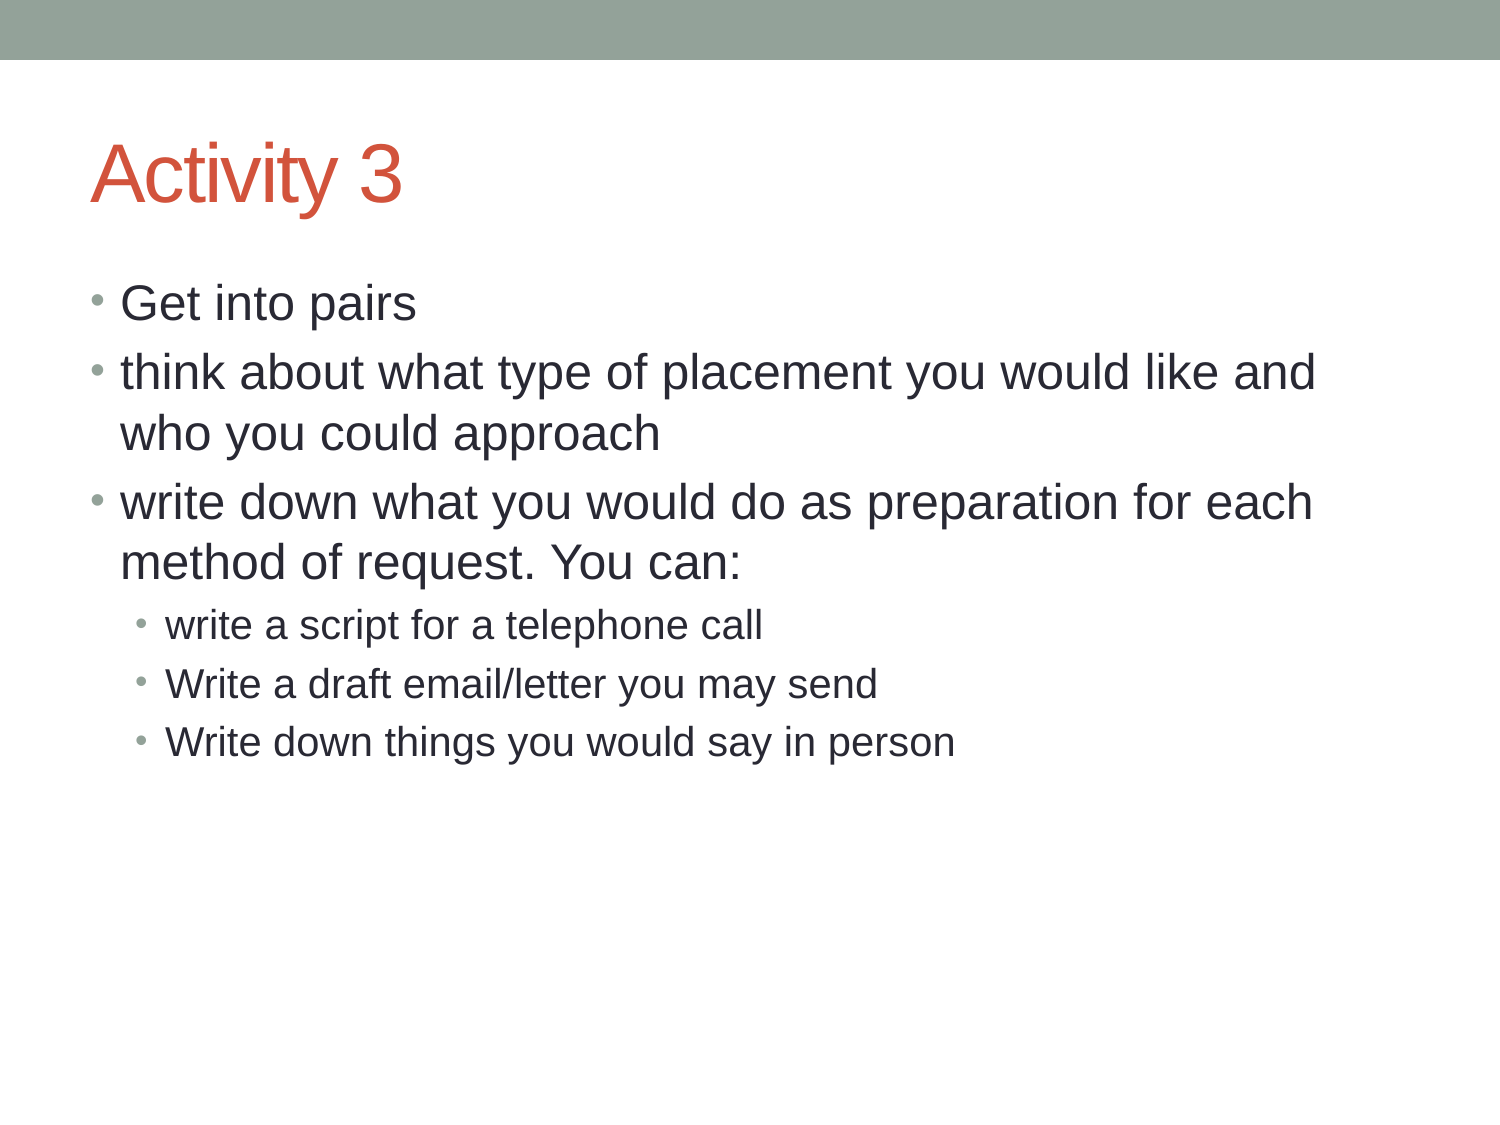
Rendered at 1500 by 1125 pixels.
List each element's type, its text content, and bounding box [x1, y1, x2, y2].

title Activity 3 [75, 87, 1425, 250]
list Get into pairs think about what type of placement you would like and who you could approach write down what you would do as preparation for each method of request. You can: write a script for a telephone call Write a draft email/letter you may send Write down things you would say in person [75, 262, 1425, 1063]
